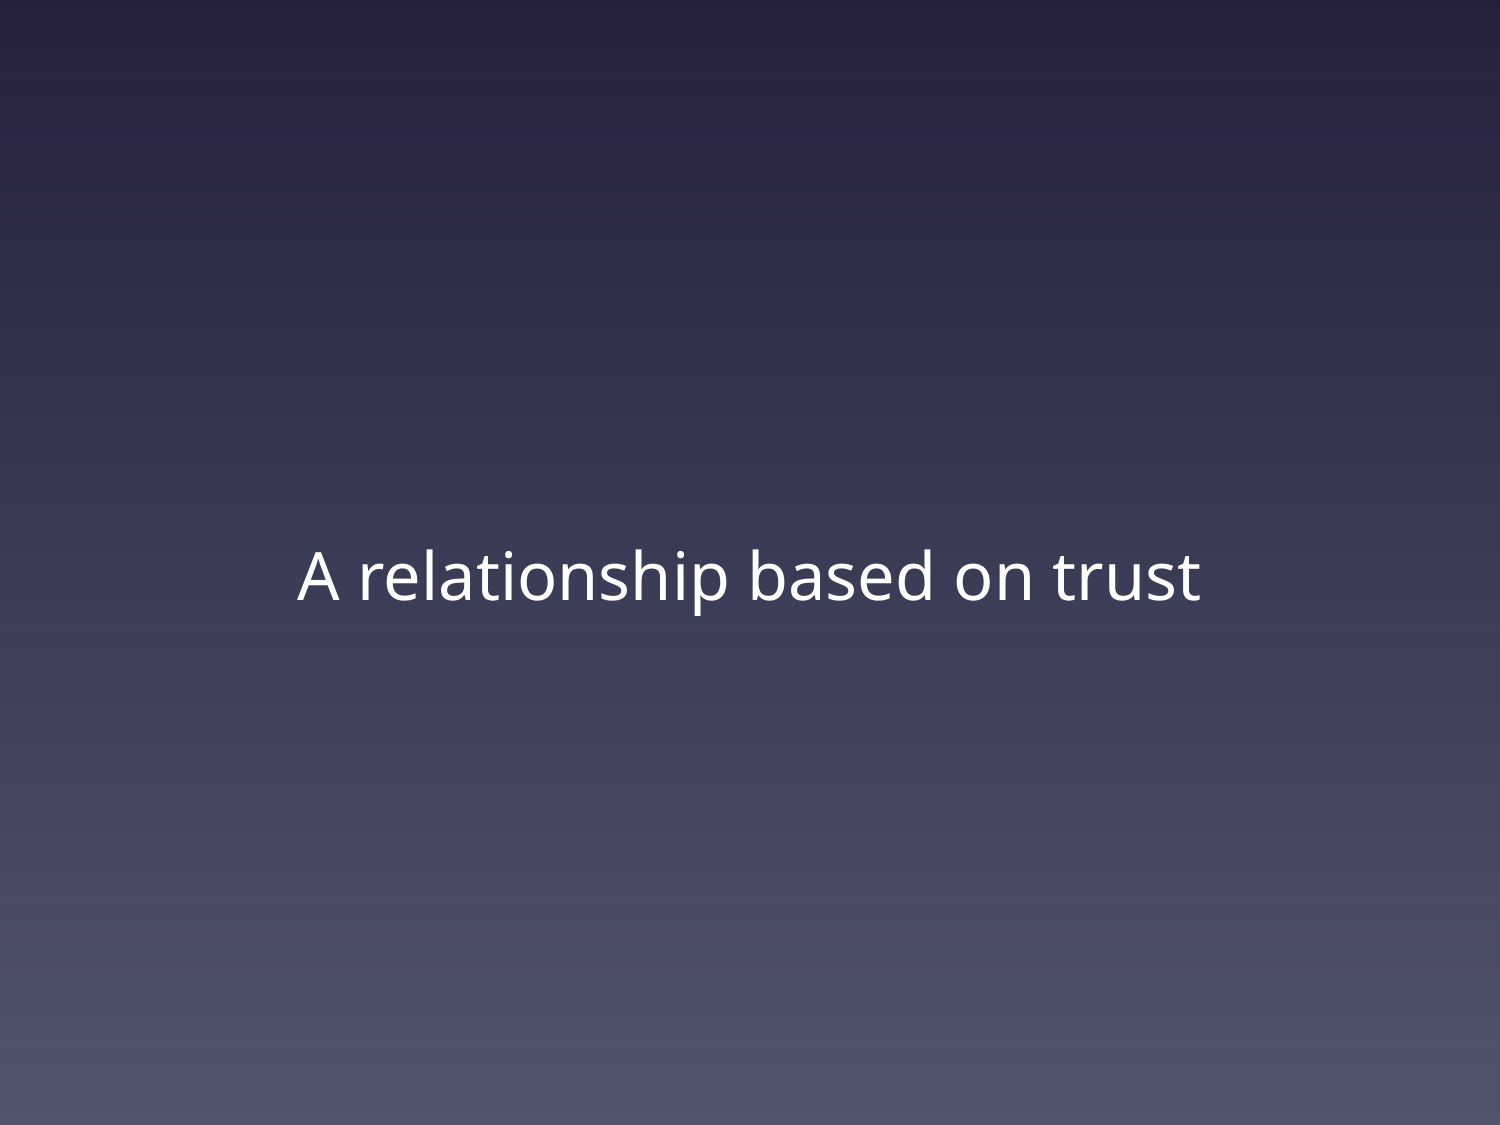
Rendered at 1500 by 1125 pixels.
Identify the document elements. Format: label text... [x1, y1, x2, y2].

list A relationship based on trust [75, 103, 1425, 1005]
